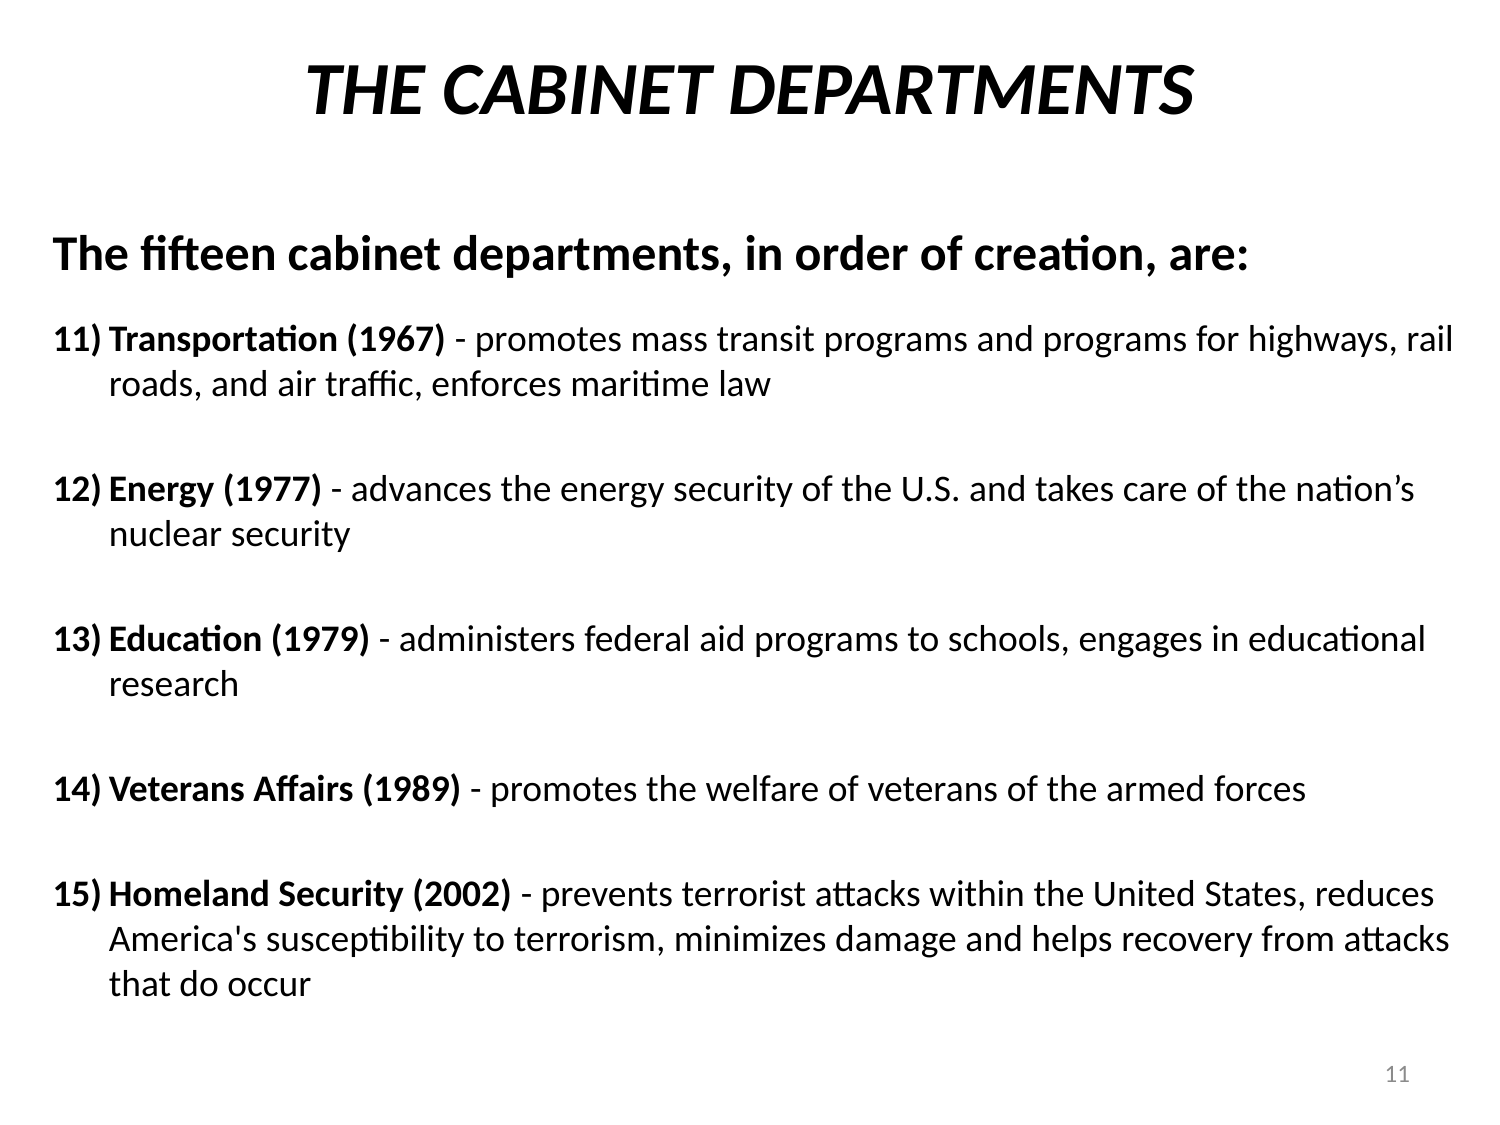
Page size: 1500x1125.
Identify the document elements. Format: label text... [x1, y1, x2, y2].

slide_number 11 [1074, 1042, 1425, 1103]
title THE CABINET DEPARTMENTS [75, 45, 1425, 125]
list The fifteen cabinet departments, in order of creation, are: Transportation (1967) - promotes mass transit programs and programs for highways, rail­roads, and air traffic, enforces maritime law Energy (1977) - advances the energy security of the U.S. and takes care of the nation’s nuclear security Education (1979) - administers federal aid programs to schools, engages in educational research Veterans Affairs (1989) - promotes the welfare of veterans of the armed forces Homeland Security (2002) - prevents terrorist attacks within the United States, reduces America's susceptibility to terrorism, minimizes damage and helps recovery from attacks that do occur [37, 212, 1475, 1088]
